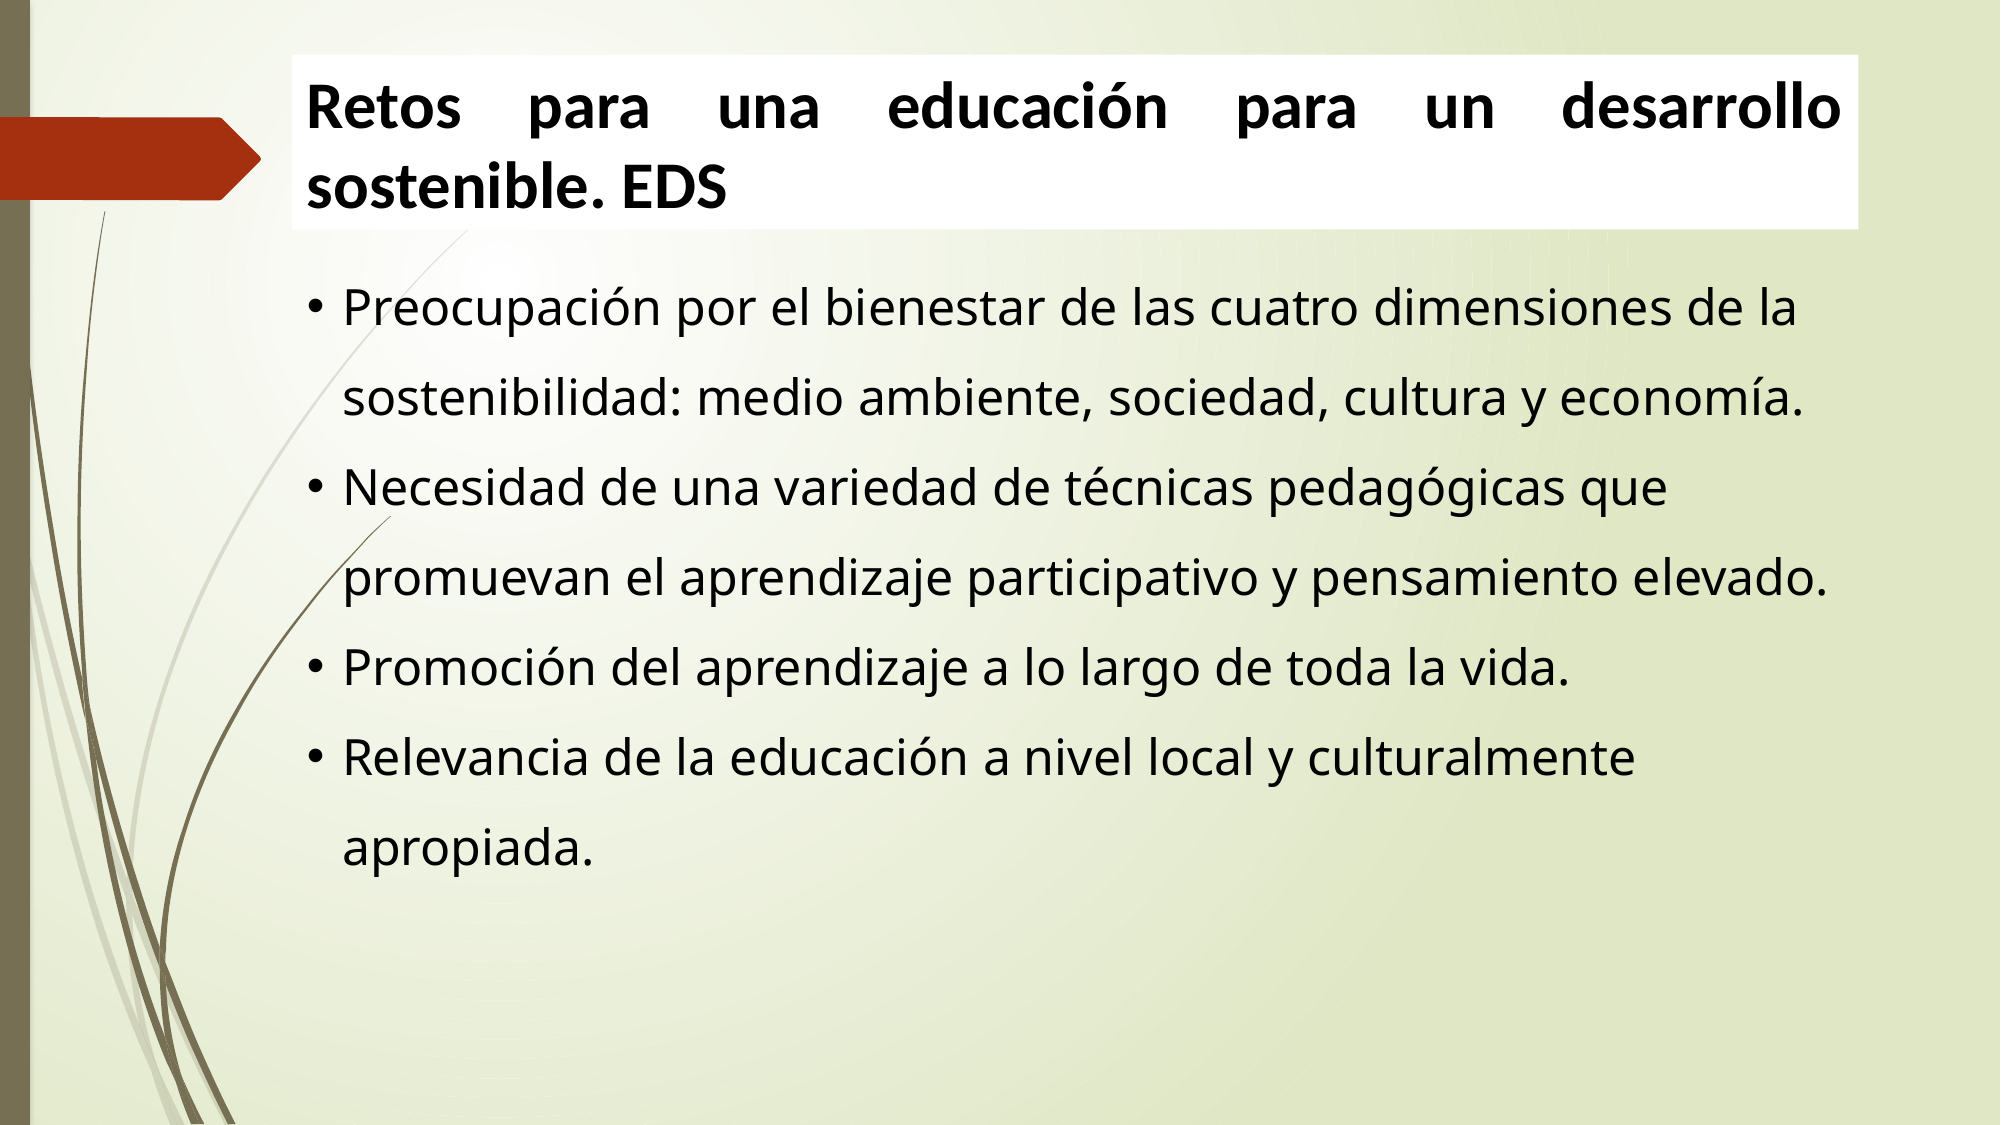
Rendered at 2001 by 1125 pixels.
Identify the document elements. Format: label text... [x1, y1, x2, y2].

text_box Preocupación por el bienestar de las cuatro dimensiones de la sostenibilidad: medio ambiente, sociedad, cultura y economía. Necesidad de una variedad de técnicas pedagógicas que promuevan el aprendizaje participativo y pensamiento elevado. Promoción del aprendizaje a lo largo de toda la vida. Relevancia de la educación a nivel local y culturalmente apropiada. [292, 237, 1859, 883]
text_box Retos para una educación para un desarrollo sostenible. EDS [292, 54, 1859, 230]
